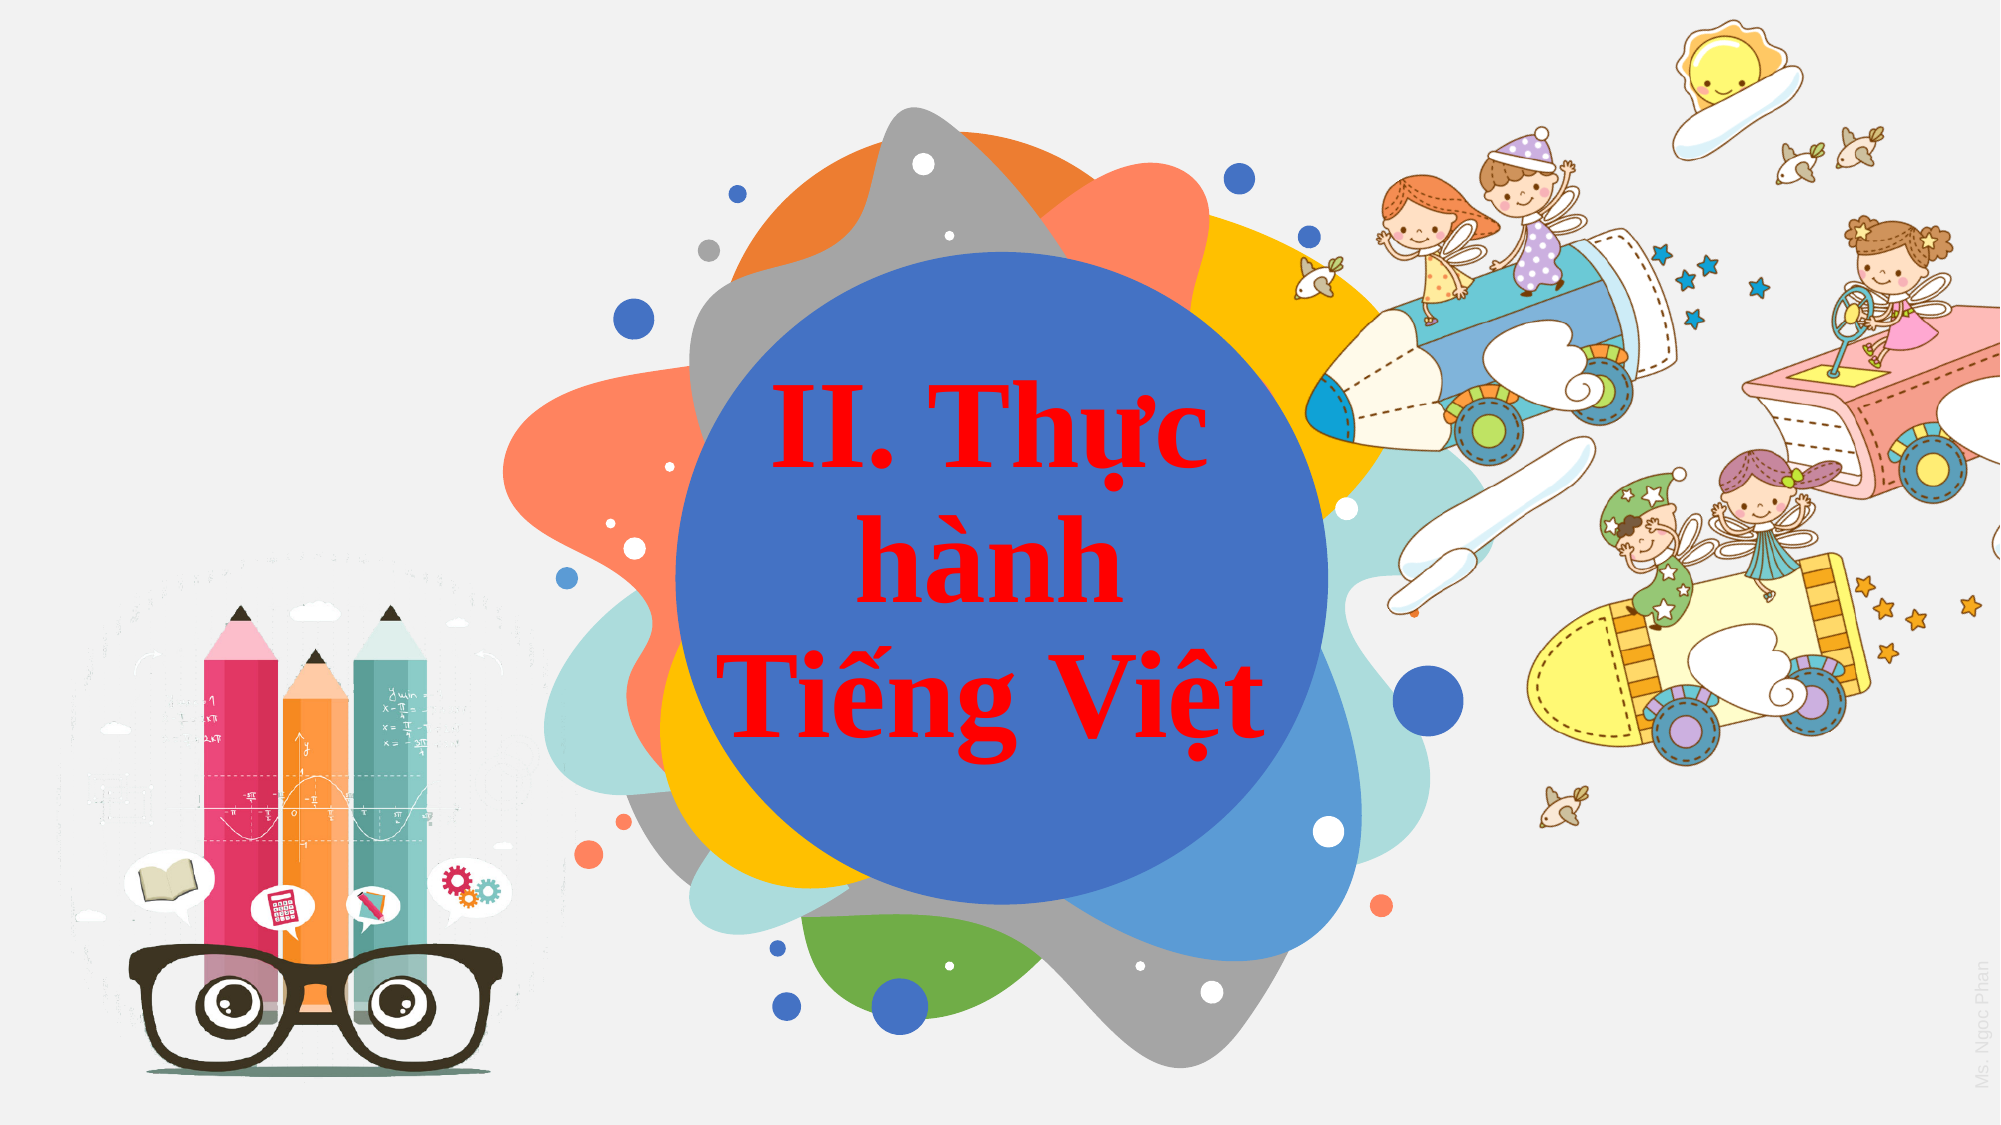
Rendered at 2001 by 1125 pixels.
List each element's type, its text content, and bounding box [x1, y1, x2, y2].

picture [1196, 0, 2000, 896]
title II. Thực hành Tiếng Việt [671, 339, 1309, 690]
picture [29, 533, 602, 1105]
